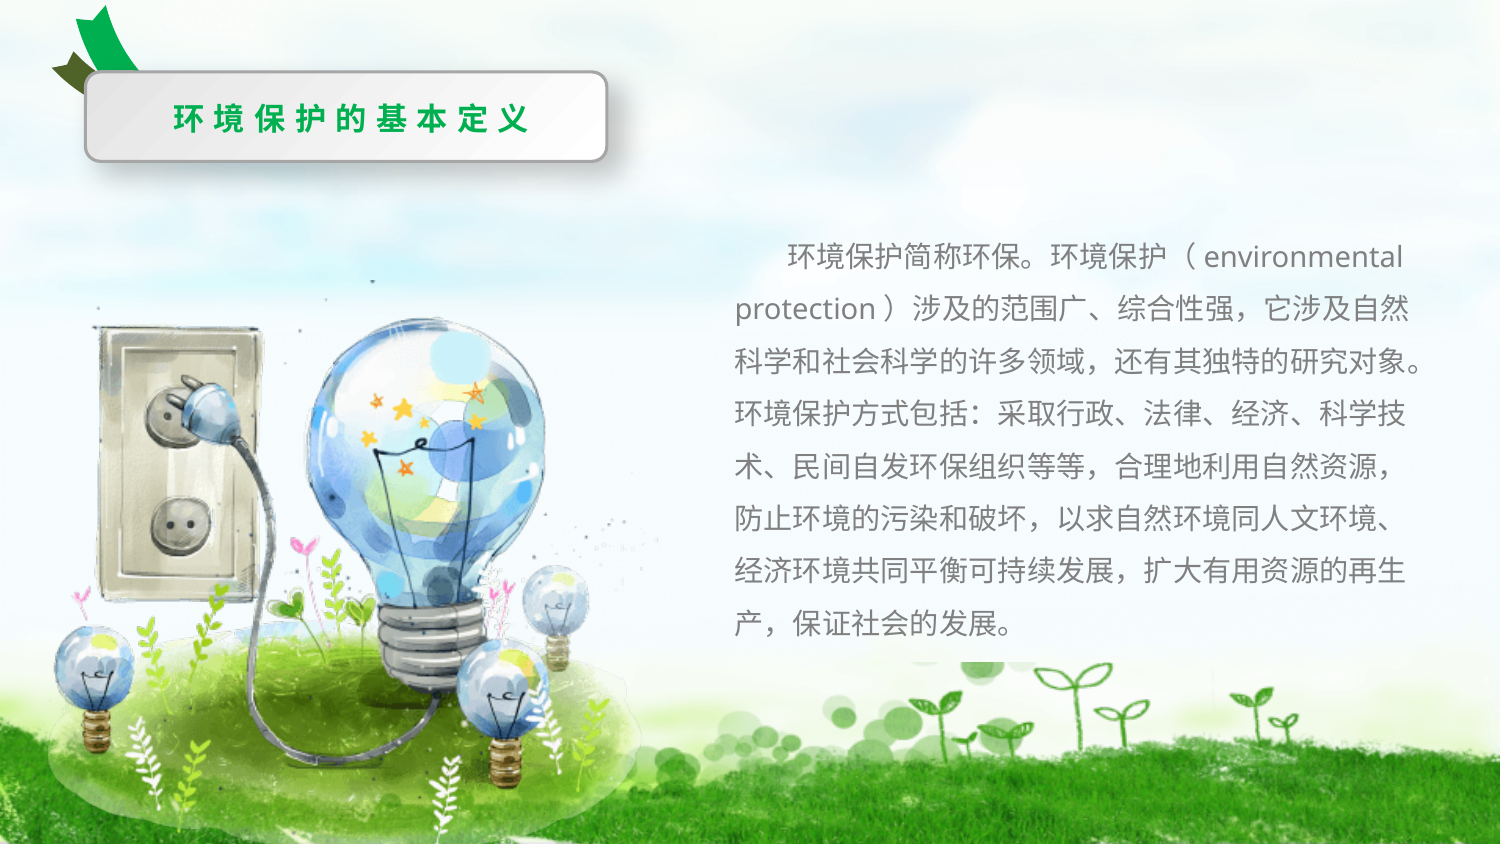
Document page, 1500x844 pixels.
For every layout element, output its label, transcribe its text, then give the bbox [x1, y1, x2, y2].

picture [0, 0, 1500, 844]
text_box [83, 69, 609, 164]
text_box 环境保护简称环保。环境保护（environmental protection）涉及的范围广、综合性强，它涉及自然科学和社会科学的许多领域，还有其独特的研究对象。环境保护方式包括：采取行政、法律、经济、科学技术、民间自发环保组织等等，合理地利用自然资源，防止环境的污染和破坏，以求自然环境同人文环境、经济环境共同平衡可持续发展，扩大有用资源的再生产，保证社会的发展。 [723, 214, 1436, 646]
text_box 环境保护的基本定义 [96, 93, 607, 143]
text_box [42, 32, 164, 114]
